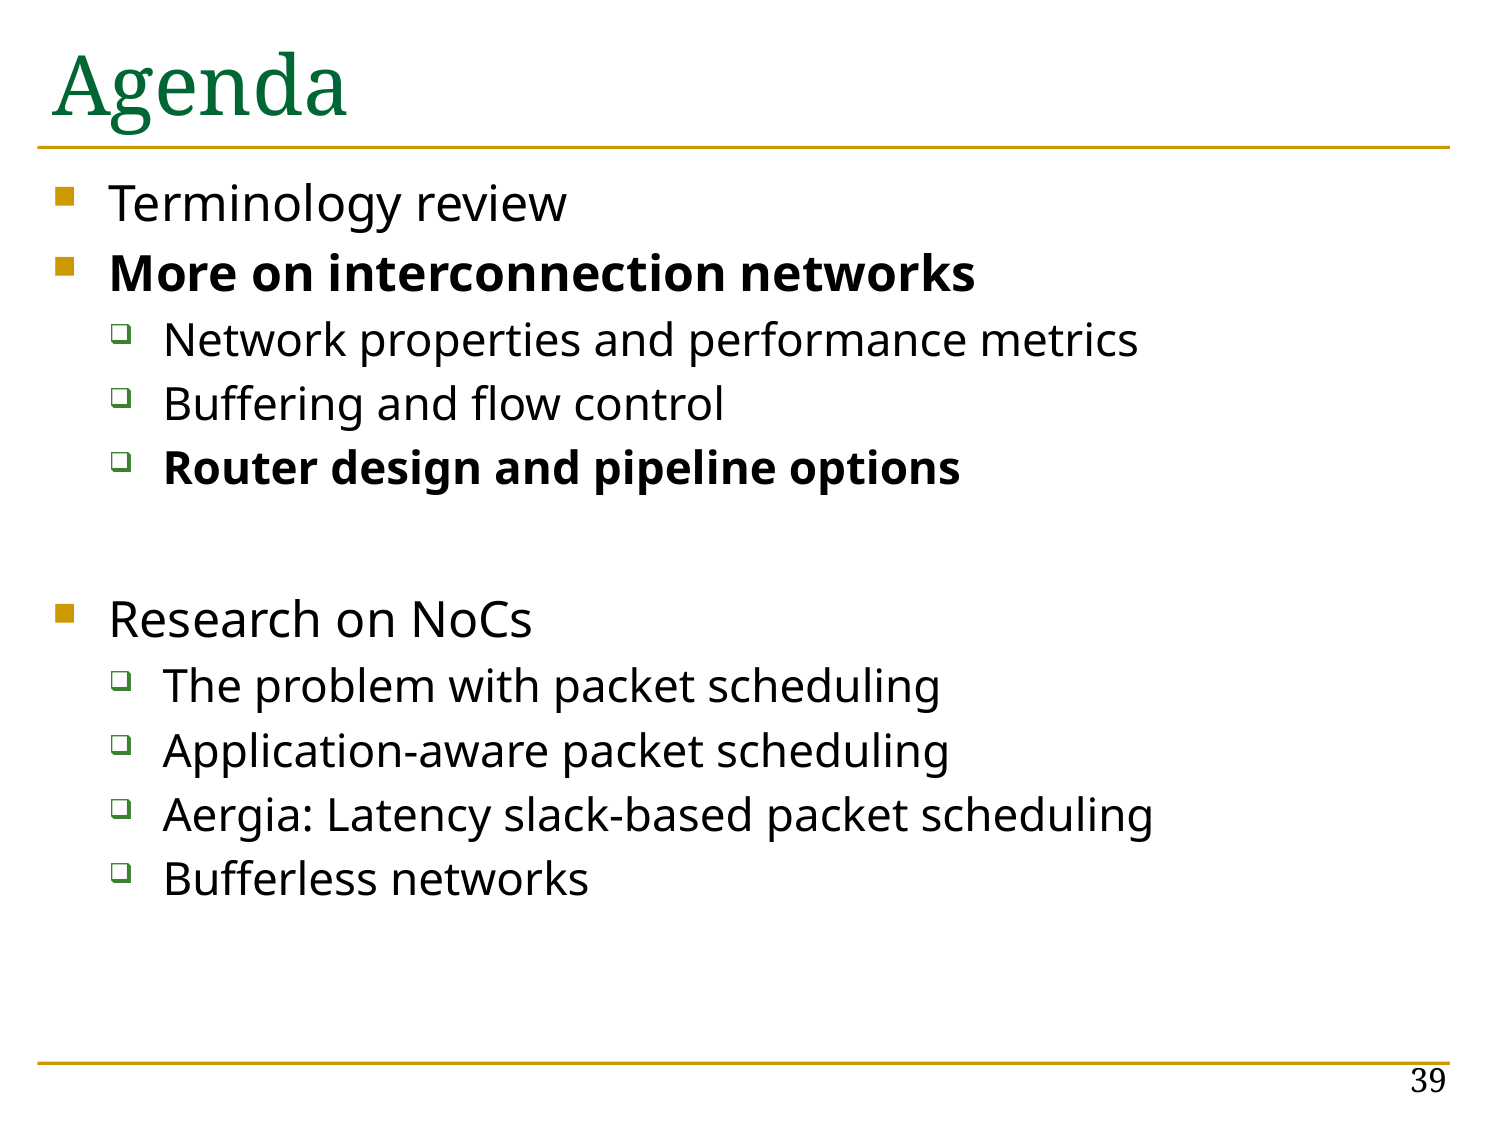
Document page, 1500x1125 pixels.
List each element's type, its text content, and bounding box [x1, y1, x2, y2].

slide_number 39 [1111, 1036, 1462, 1112]
title Agenda [37, 24, 1450, 163]
list Terminology review More on interconnection networks Network properties and performance metrics Buffering and flow control Router design and pipeline options Research on NoCs The problem with packet scheduling Application-aware packet scheduling Aergia: Latency slack-based packet scheduling Bufferless networks [37, 163, 1450, 1016]
